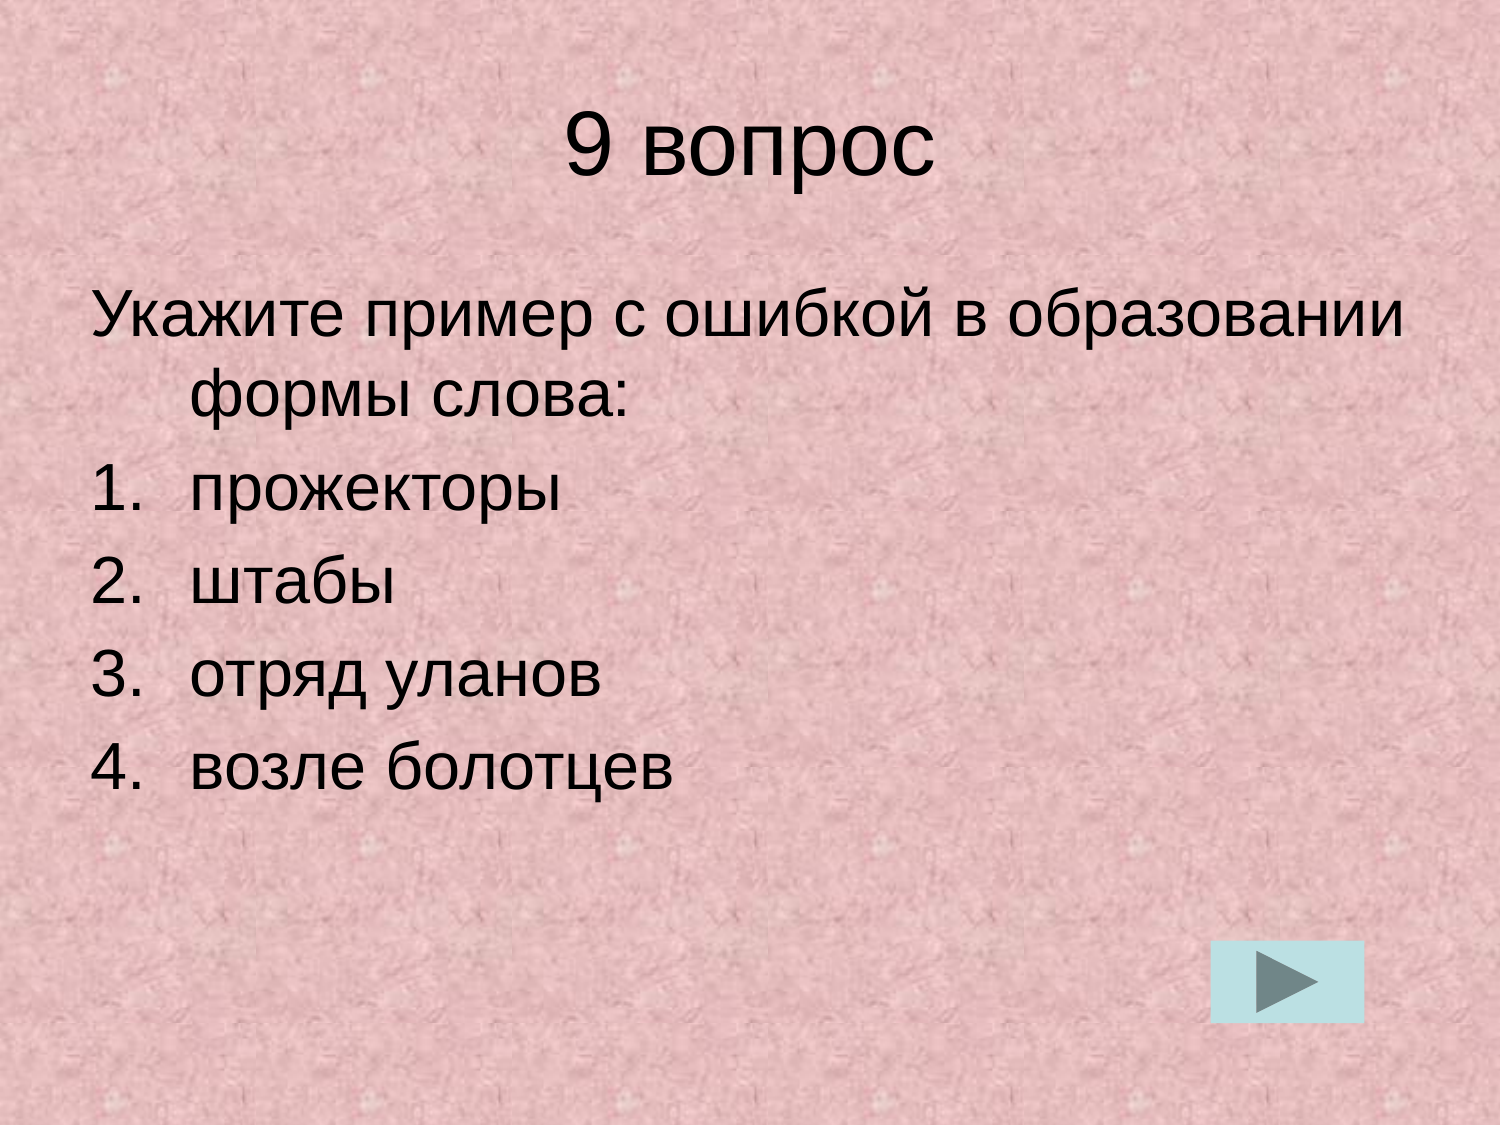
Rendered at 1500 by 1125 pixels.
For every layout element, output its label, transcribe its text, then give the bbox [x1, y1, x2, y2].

text_box [1210, 940, 1365, 1024]
picture [0, 0, 1500, 1125]
list Укажите пример с ошибкой в образовании формы слова: прожекторы штабы отряд уланов возле болотцев [74, 262, 1426, 1006]
title 9 вопрос [74, 44, 1426, 233]
